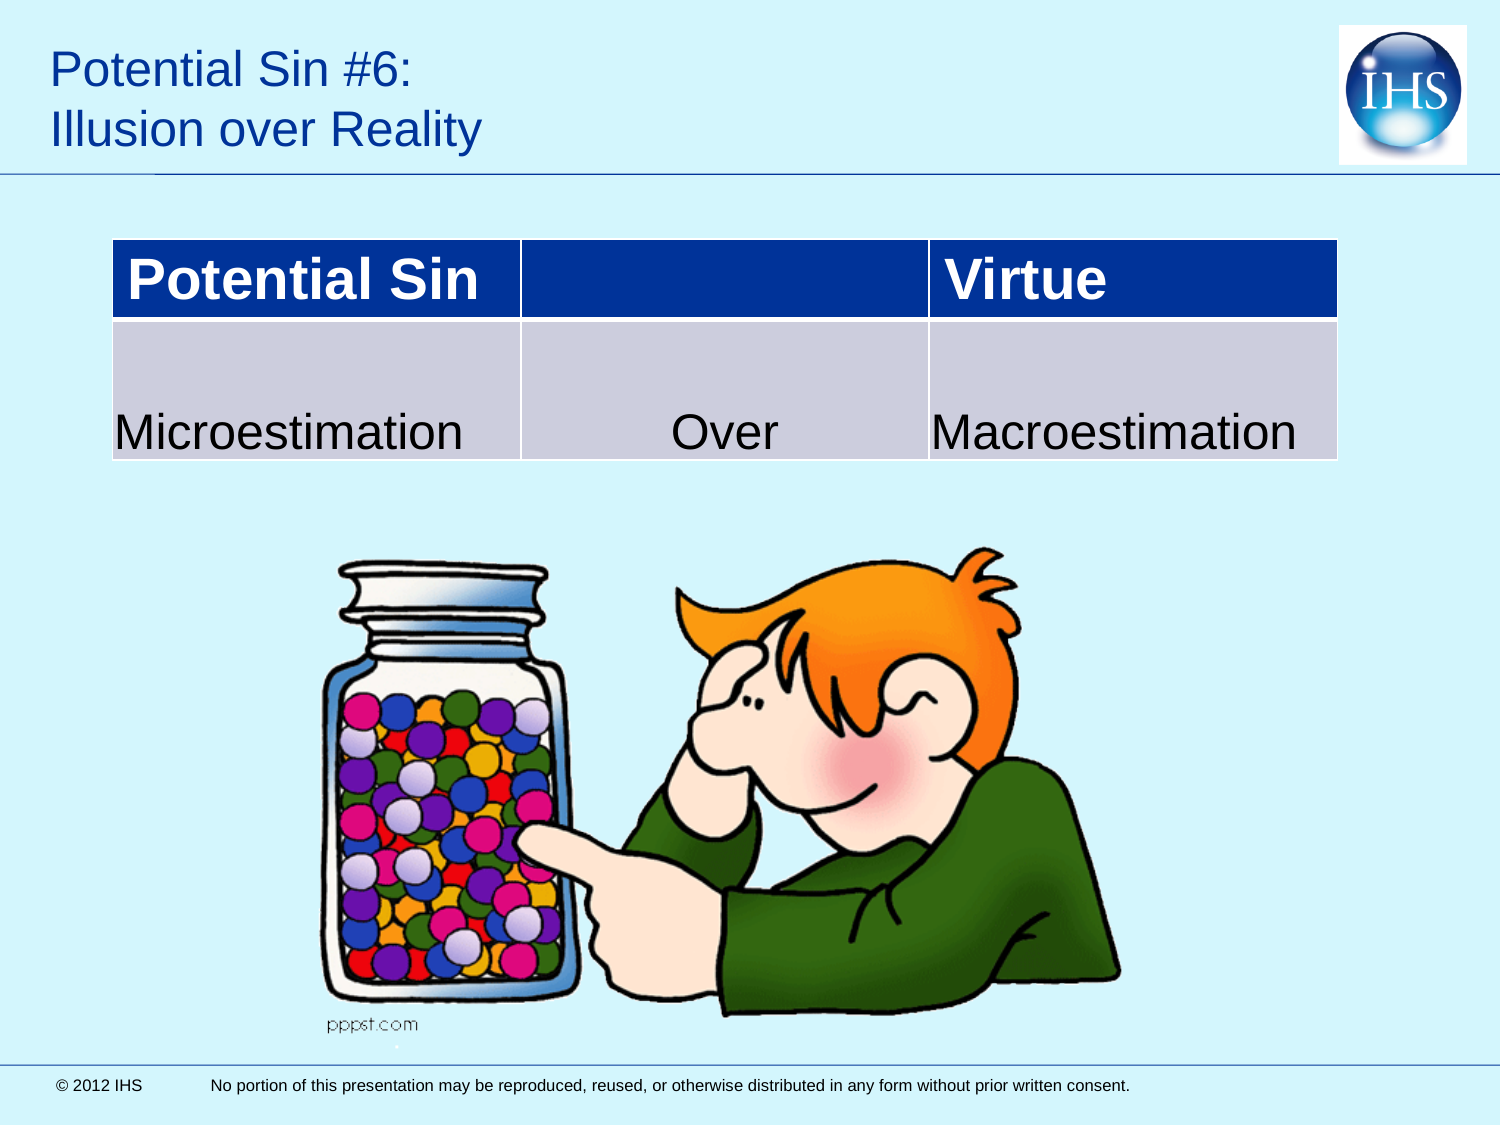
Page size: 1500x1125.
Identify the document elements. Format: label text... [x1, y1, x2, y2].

table_header Potential Sin [113, 240, 520, 317]
table_cell Macroestimation [930, 322, 1337, 459]
table_header [522, 240, 928, 317]
picture [274, 524, 1138, 1053]
title Potential Sin #6: Illusion over Reality [34, 22, 1277, 164]
picture [1339, 25, 1467, 165]
table_cell Microestimation [113, 322, 520, 459]
table_header Virtue [930, 240, 1337, 317]
table_cell Over [522, 322, 928, 459]
